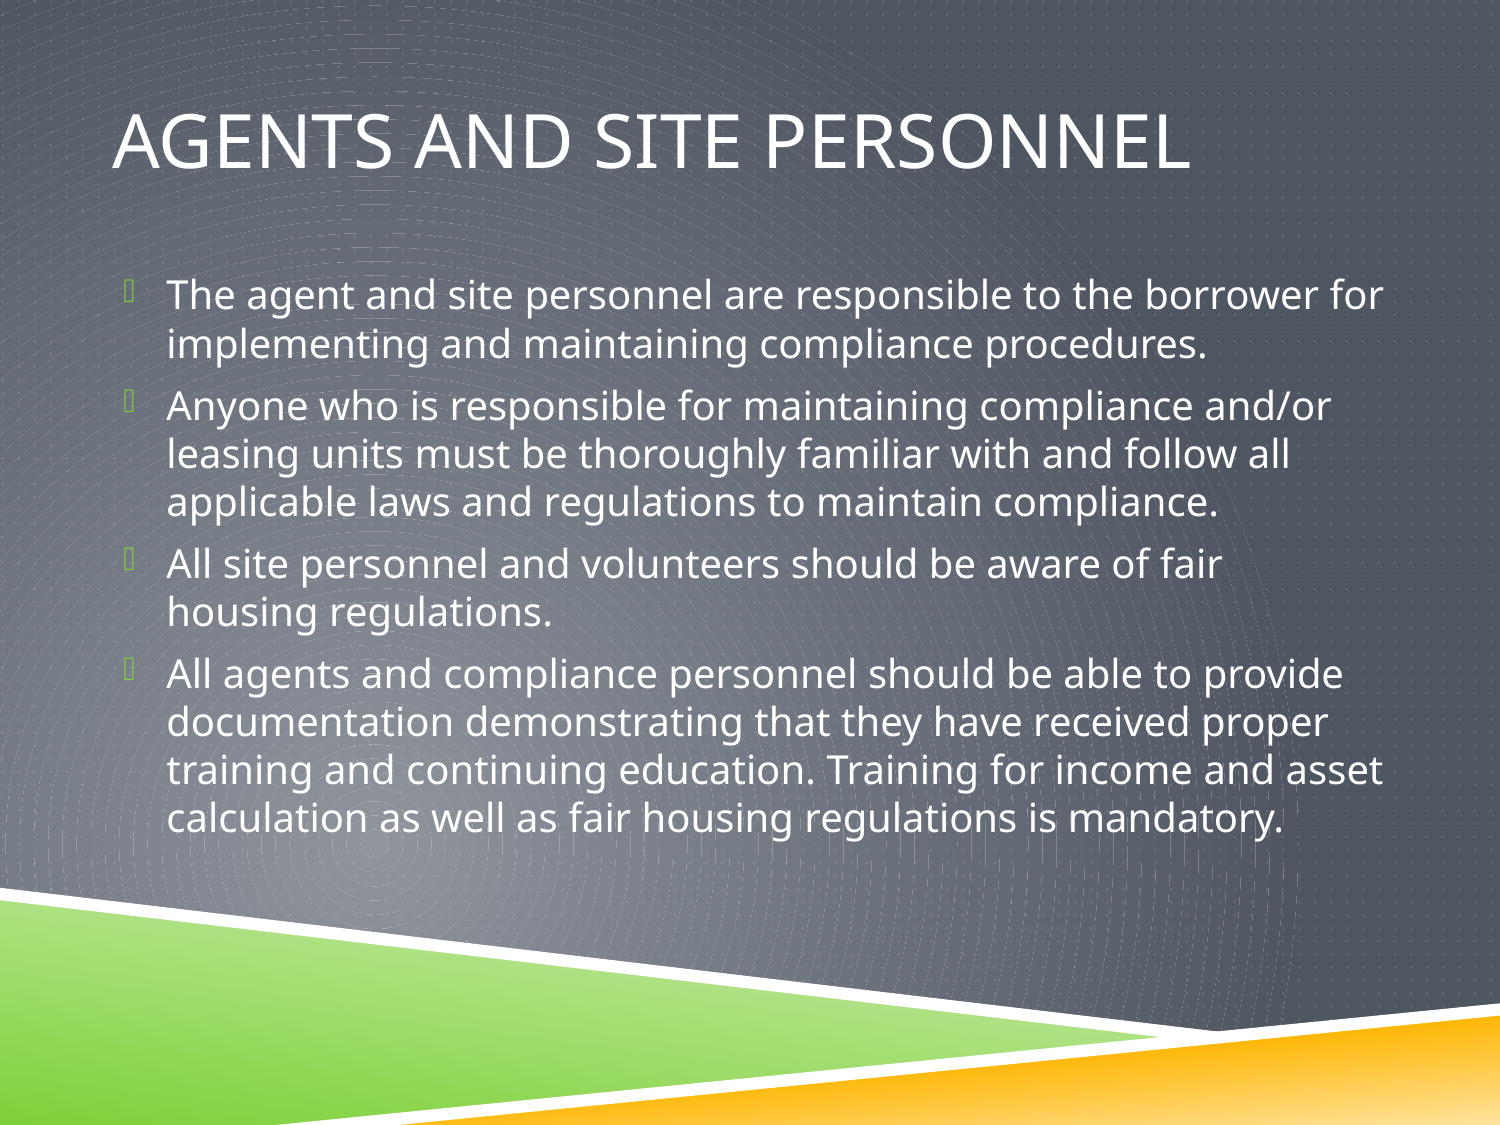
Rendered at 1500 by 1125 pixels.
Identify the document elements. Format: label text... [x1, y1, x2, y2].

list The agent and site personnel are responsible to the borrower for implementing and maintaining compliance procedures. Anyone who is responsible for maintaining compliance and/or leasing units must be thoroughly familiar with and follow all applicable laws and regulations to maintain compliance. All site personnel and volunteers should be aware of fair housing regulations. All agents and compliance personnel should be able to provide documentation demonstrating that they have received proper training and continuing education. Training for income and asset calculation as well as fair housing regulations is mandatory. [112, 262, 1388, 875]
title Agents and site personnel [112, 45, 1388, 233]
